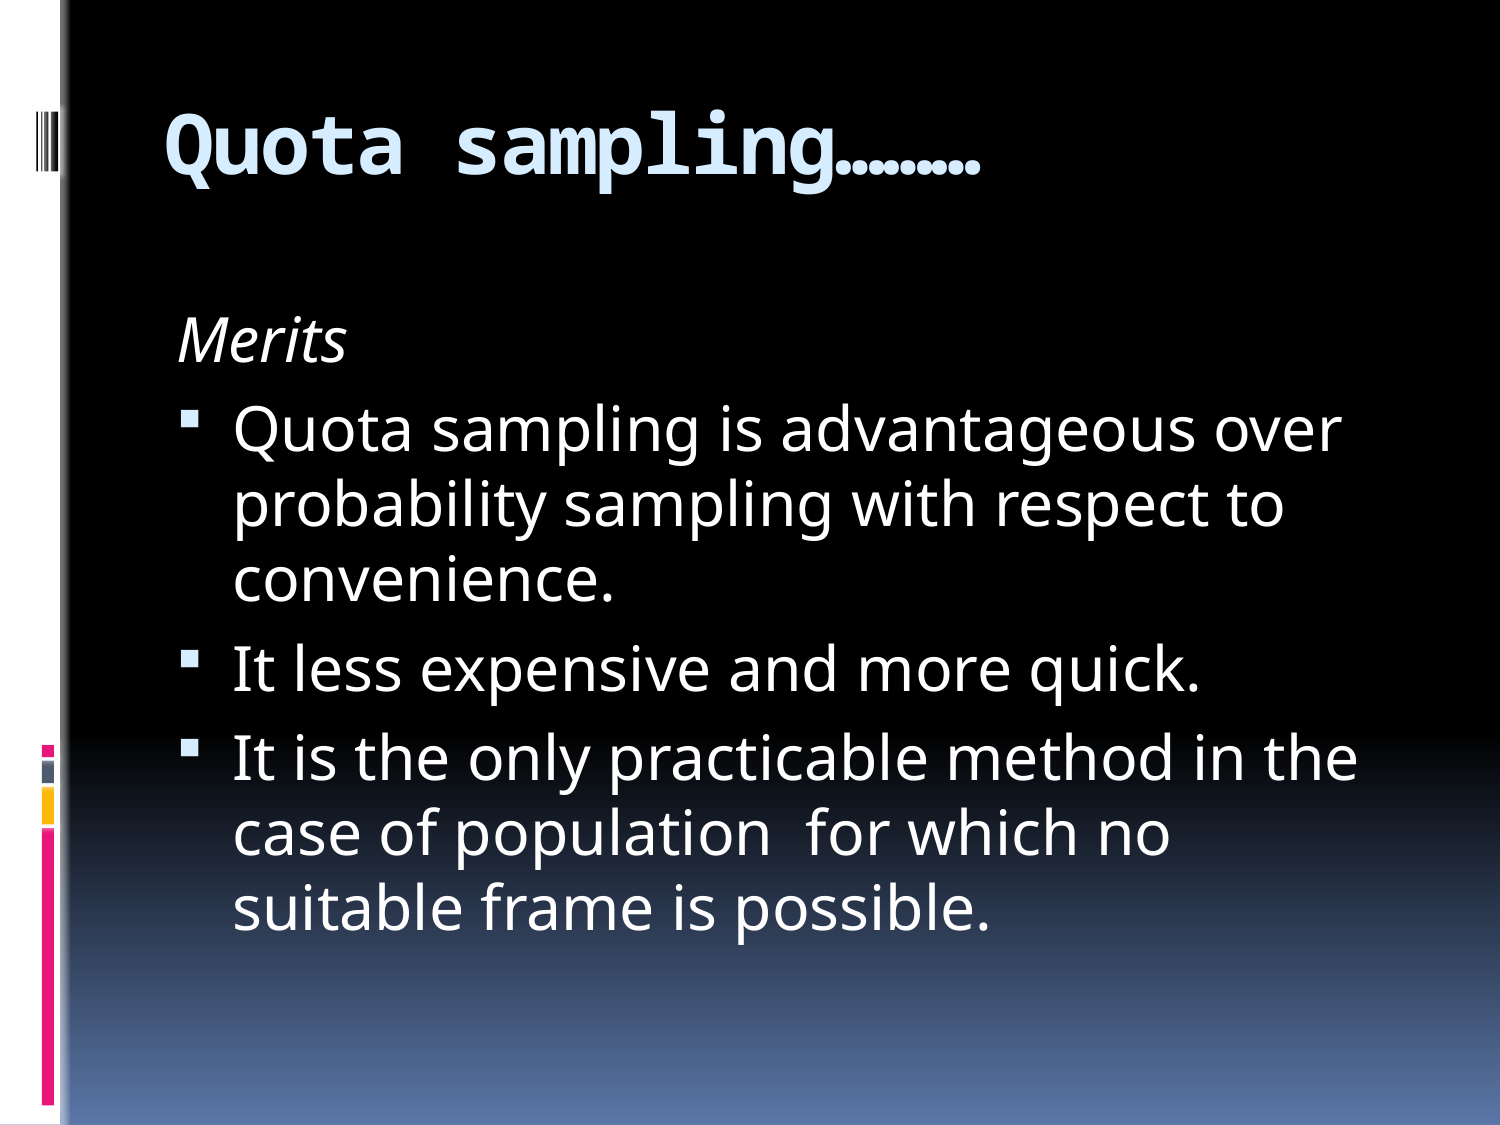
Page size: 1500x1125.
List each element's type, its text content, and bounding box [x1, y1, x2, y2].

title Quota sampling……… [150, 83, 1425, 234]
list Merits Quota sampling is advantageous over probability sampling with respect to convenience. It less expensive and more quick. It is the only practicable method in the case of population for which no suitable frame is possible. [150, 292, 1425, 1043]
